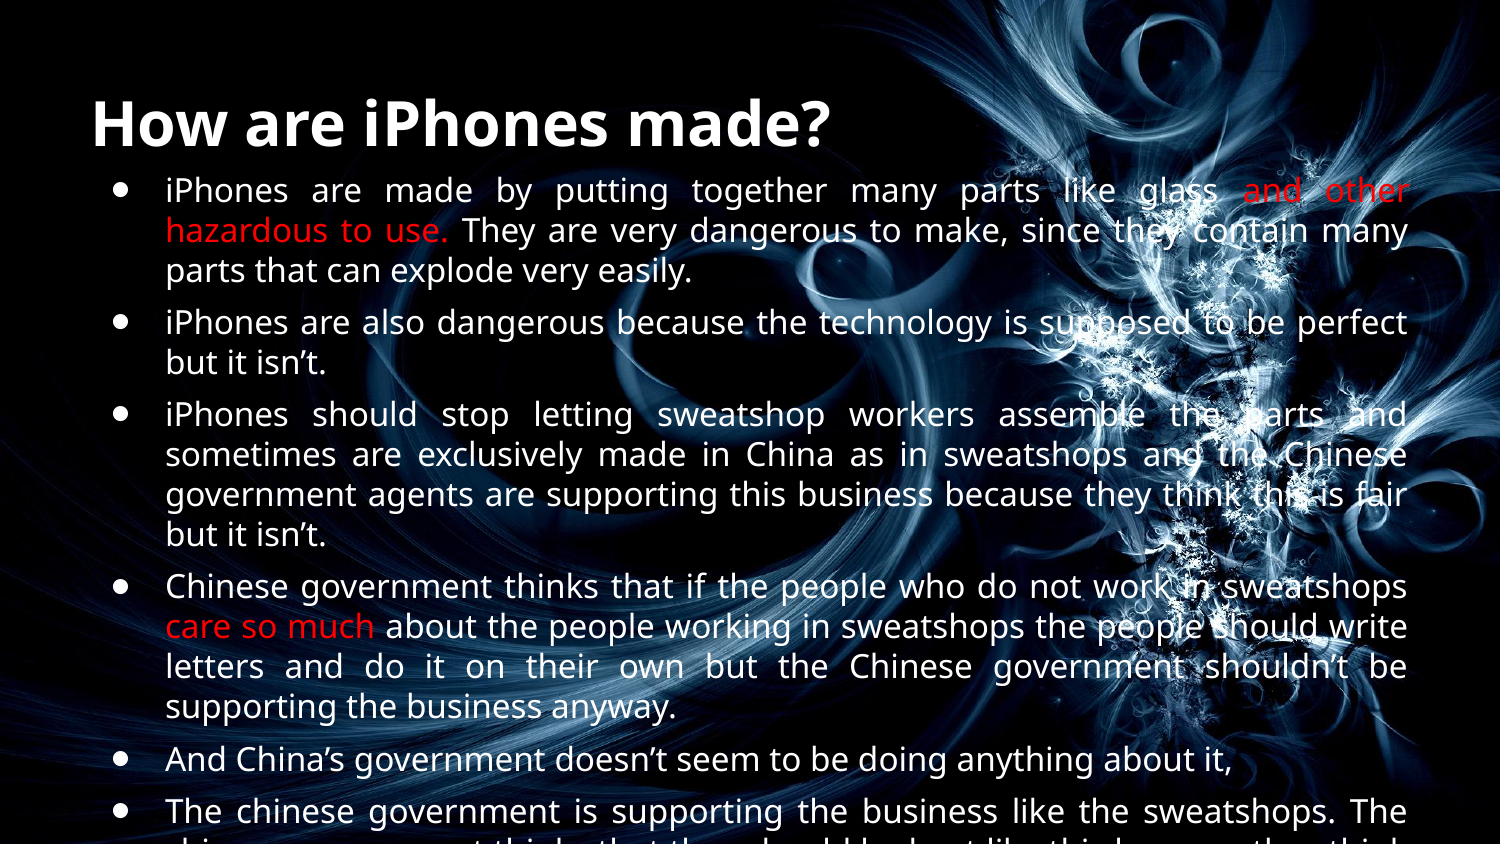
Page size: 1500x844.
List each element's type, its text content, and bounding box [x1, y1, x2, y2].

list iPhones are made by putting together many parts like glass and other hazardous to use. They are very dangerous to make, since they contain many parts that can explode very easily. iPhones are also dangerous because the technology is supposed to be perfect but it isn’t. iPhones should stop letting sweatshop workers assemble the parts and sometimes are exclusively made in China as in sweatshops and the Chinese government agents are supporting this business because they think this is fair but it isn’t. Chinese government thinks that if the people who do not work in sweatshops care so much about the people working in sweatshops the people should write letters and do it on their own but the Chinese government shouldn’t be supporting the business anyway. And China’s government doesn’t seem to be doing anything about it, The chinese government is supporting the business like the sweatshops. The chinese government thinks that they should be kept like this because they think that it is right.. [75, 153, 1425, 719]
picture [0, 0, 1500, 844]
title How are iPhones made? [75, 33, 1425, 153]
